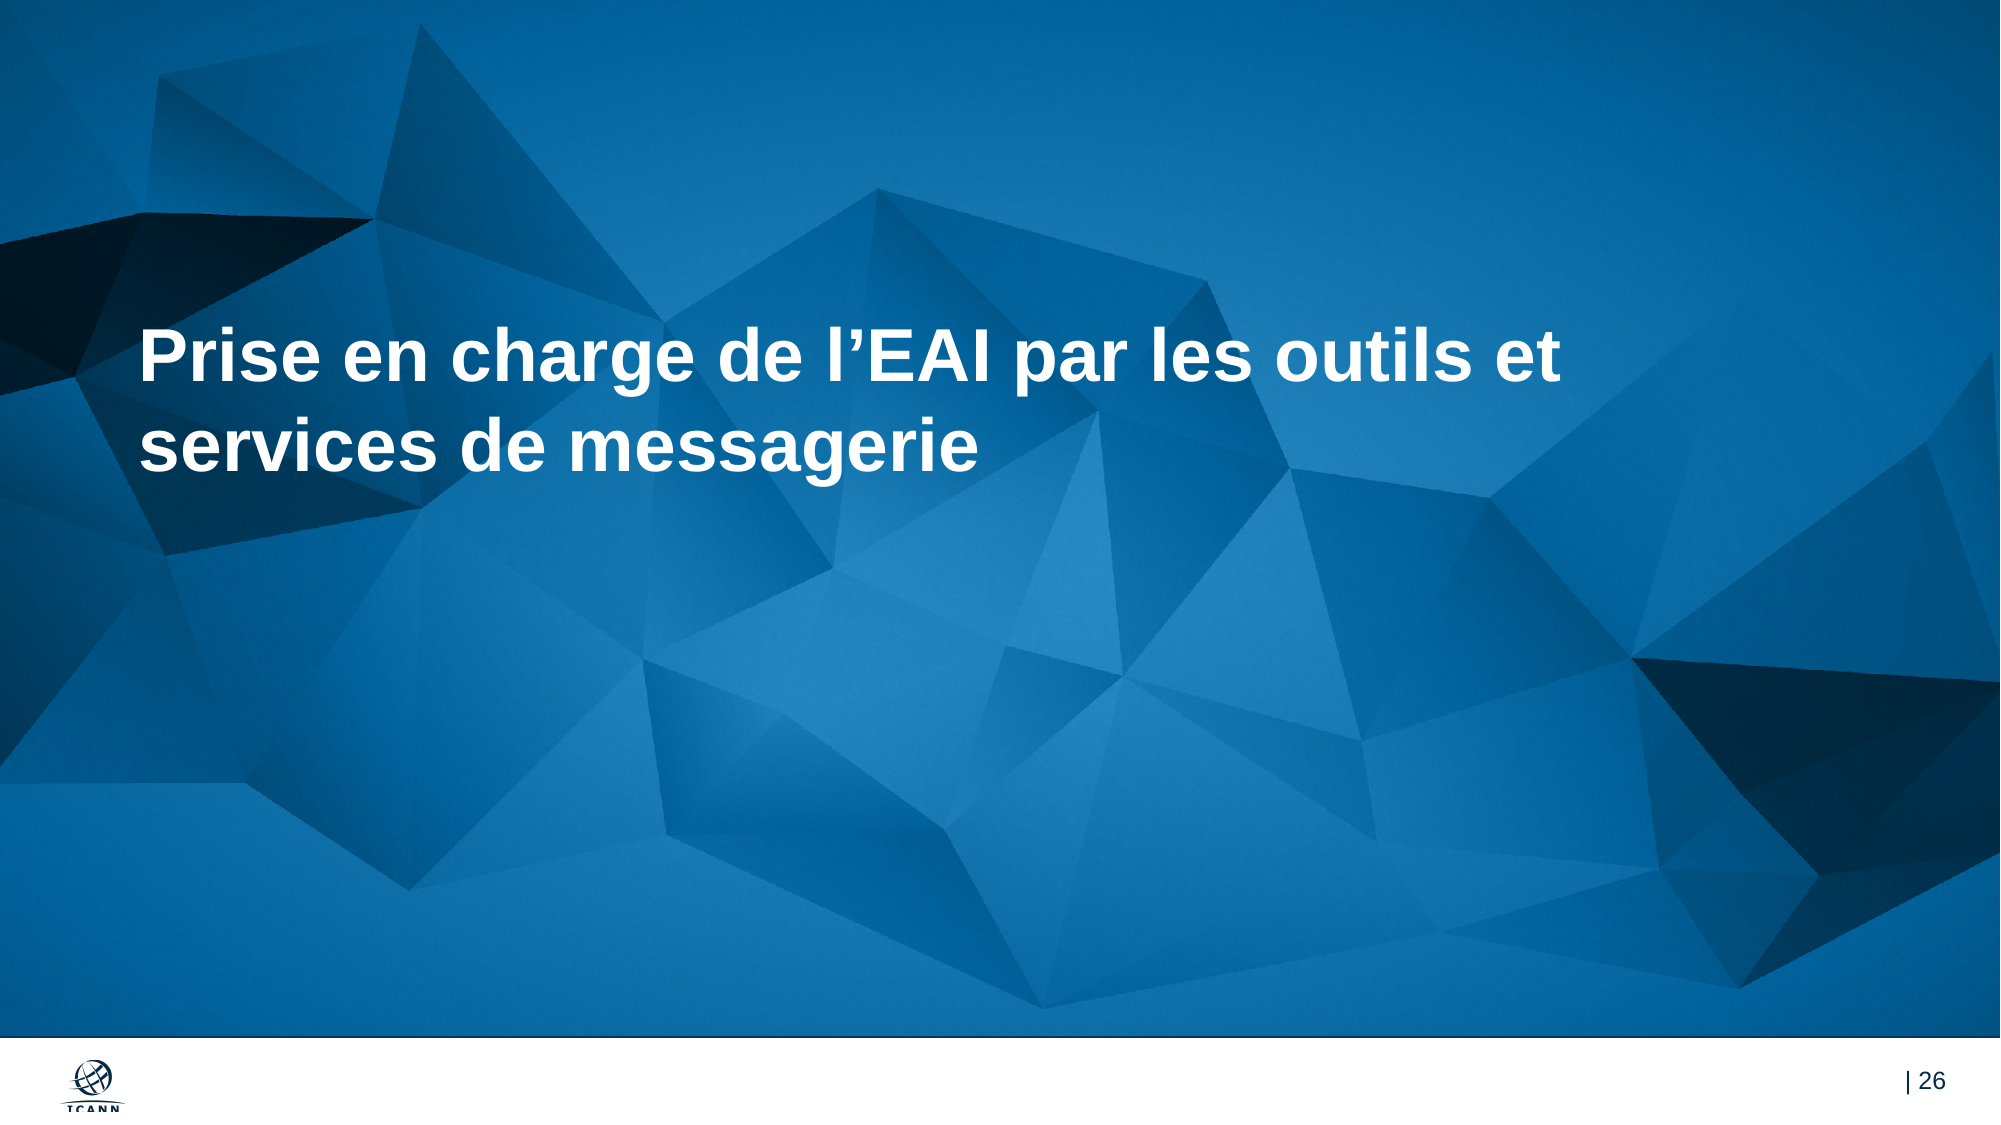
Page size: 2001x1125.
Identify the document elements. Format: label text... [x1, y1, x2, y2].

picture [59, 1060, 125, 1112]
title Prise en charge de l’EAI par les outils et services de messagerie [123, 214, 1636, 494]
picture [0, 0, 2000, 1036]
